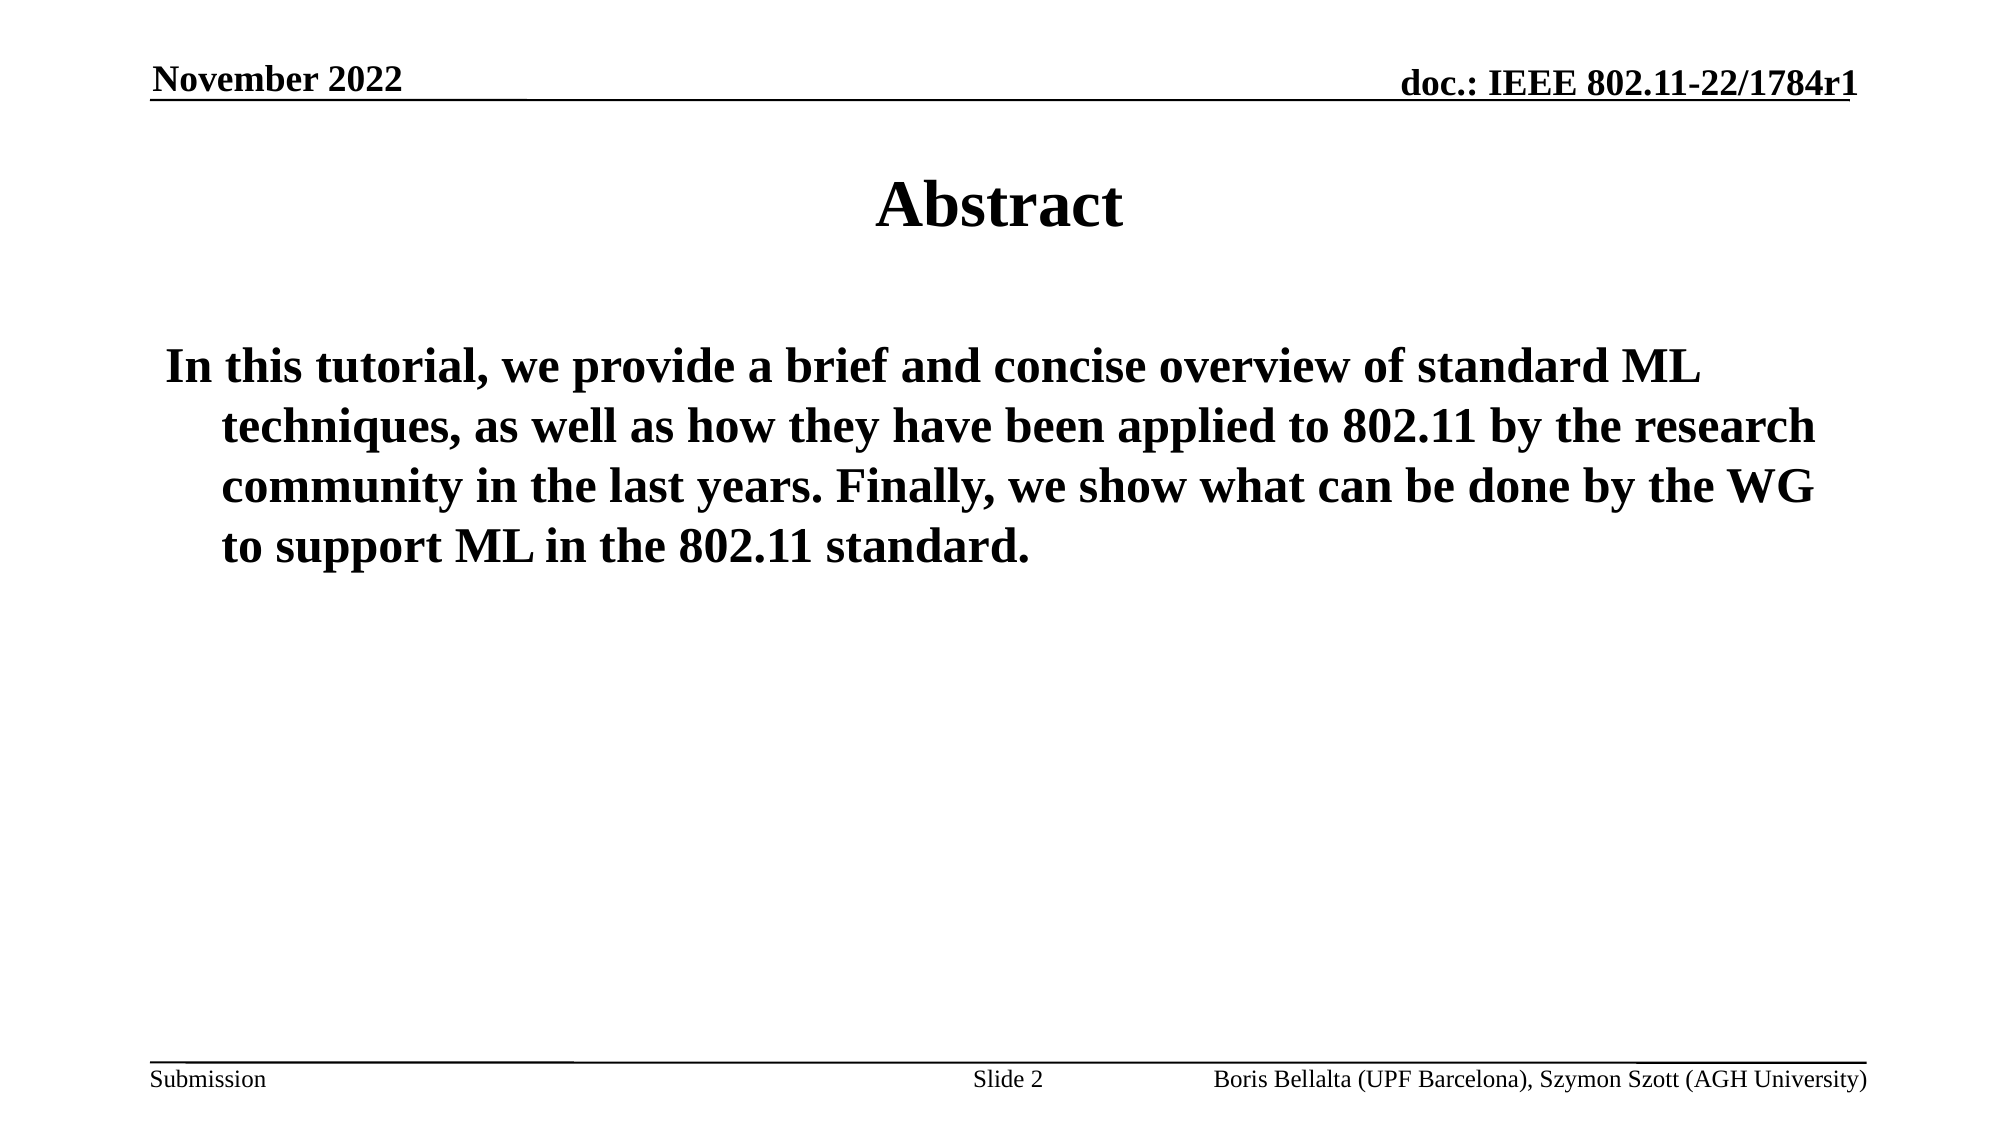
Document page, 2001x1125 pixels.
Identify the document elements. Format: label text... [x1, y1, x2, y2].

slide_number Slide 2 [950, 1062, 1066, 1122]
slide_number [152, 54, 563, 100]
list In this tutorial, we provide a brief and concise overview of standard ML techniques, as well as how they have been applied to 802.11 by the research community in the last years. Finally, we show what can be done by the WG to support ML in the 802.11 standard. [150, 324, 1850, 1000]
footer Boris Bellalta (UPF Barcelona), Szymon Szott (AGH University) [1171, 1062, 1869, 1092]
title Abstract [150, 112, 1850, 288]
